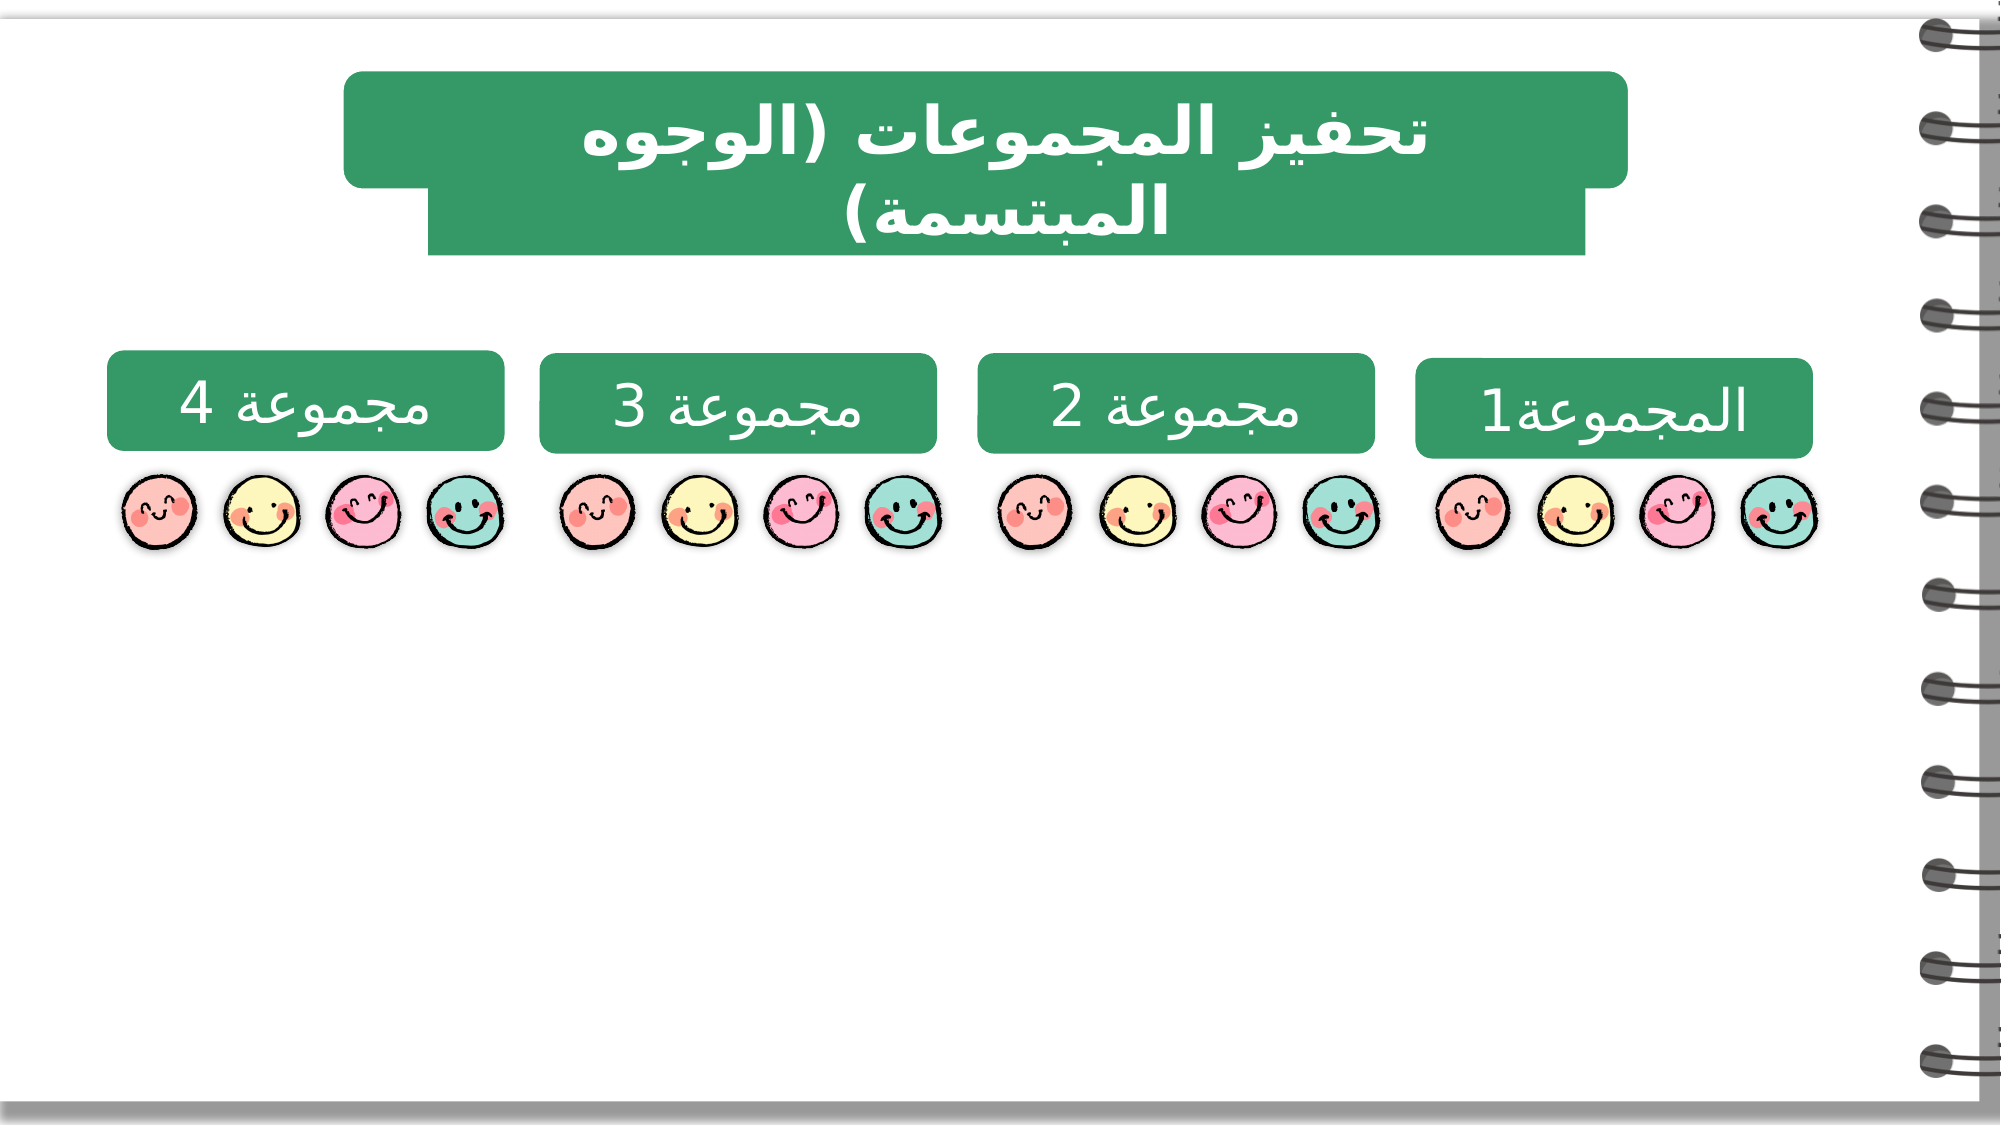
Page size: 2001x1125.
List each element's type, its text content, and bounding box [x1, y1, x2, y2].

picture [1201, 475, 1278, 549]
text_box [1919, 1, 2000, 1109]
picture [426, 475, 505, 549]
picture [1639, 475, 1716, 549]
picture [649, 462, 750, 562]
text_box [342, 70, 1629, 190]
picture [121, 474, 198, 550]
picture [1740, 475, 1819, 549]
picture [1302, 475, 1381, 549]
picture [325, 475, 402, 549]
picture [996, 474, 1074, 550]
picture [1435, 474, 1512, 550]
text_box المجموعة1 [1415, 357, 1813, 459]
picture [763, 475, 840, 549]
picture [211, 462, 312, 562]
text_box [0, 18, 1919, 1102]
text_box مجموعة 4 [107, 350, 505, 451]
picture [1087, 462, 1188, 562]
text_box مجموعة 2 [977, 353, 1376, 454]
picture [559, 474, 636, 550]
picture [864, 475, 943, 549]
picture [1525, 462, 1626, 562]
text_box مجموعة 3 [539, 353, 938, 454]
